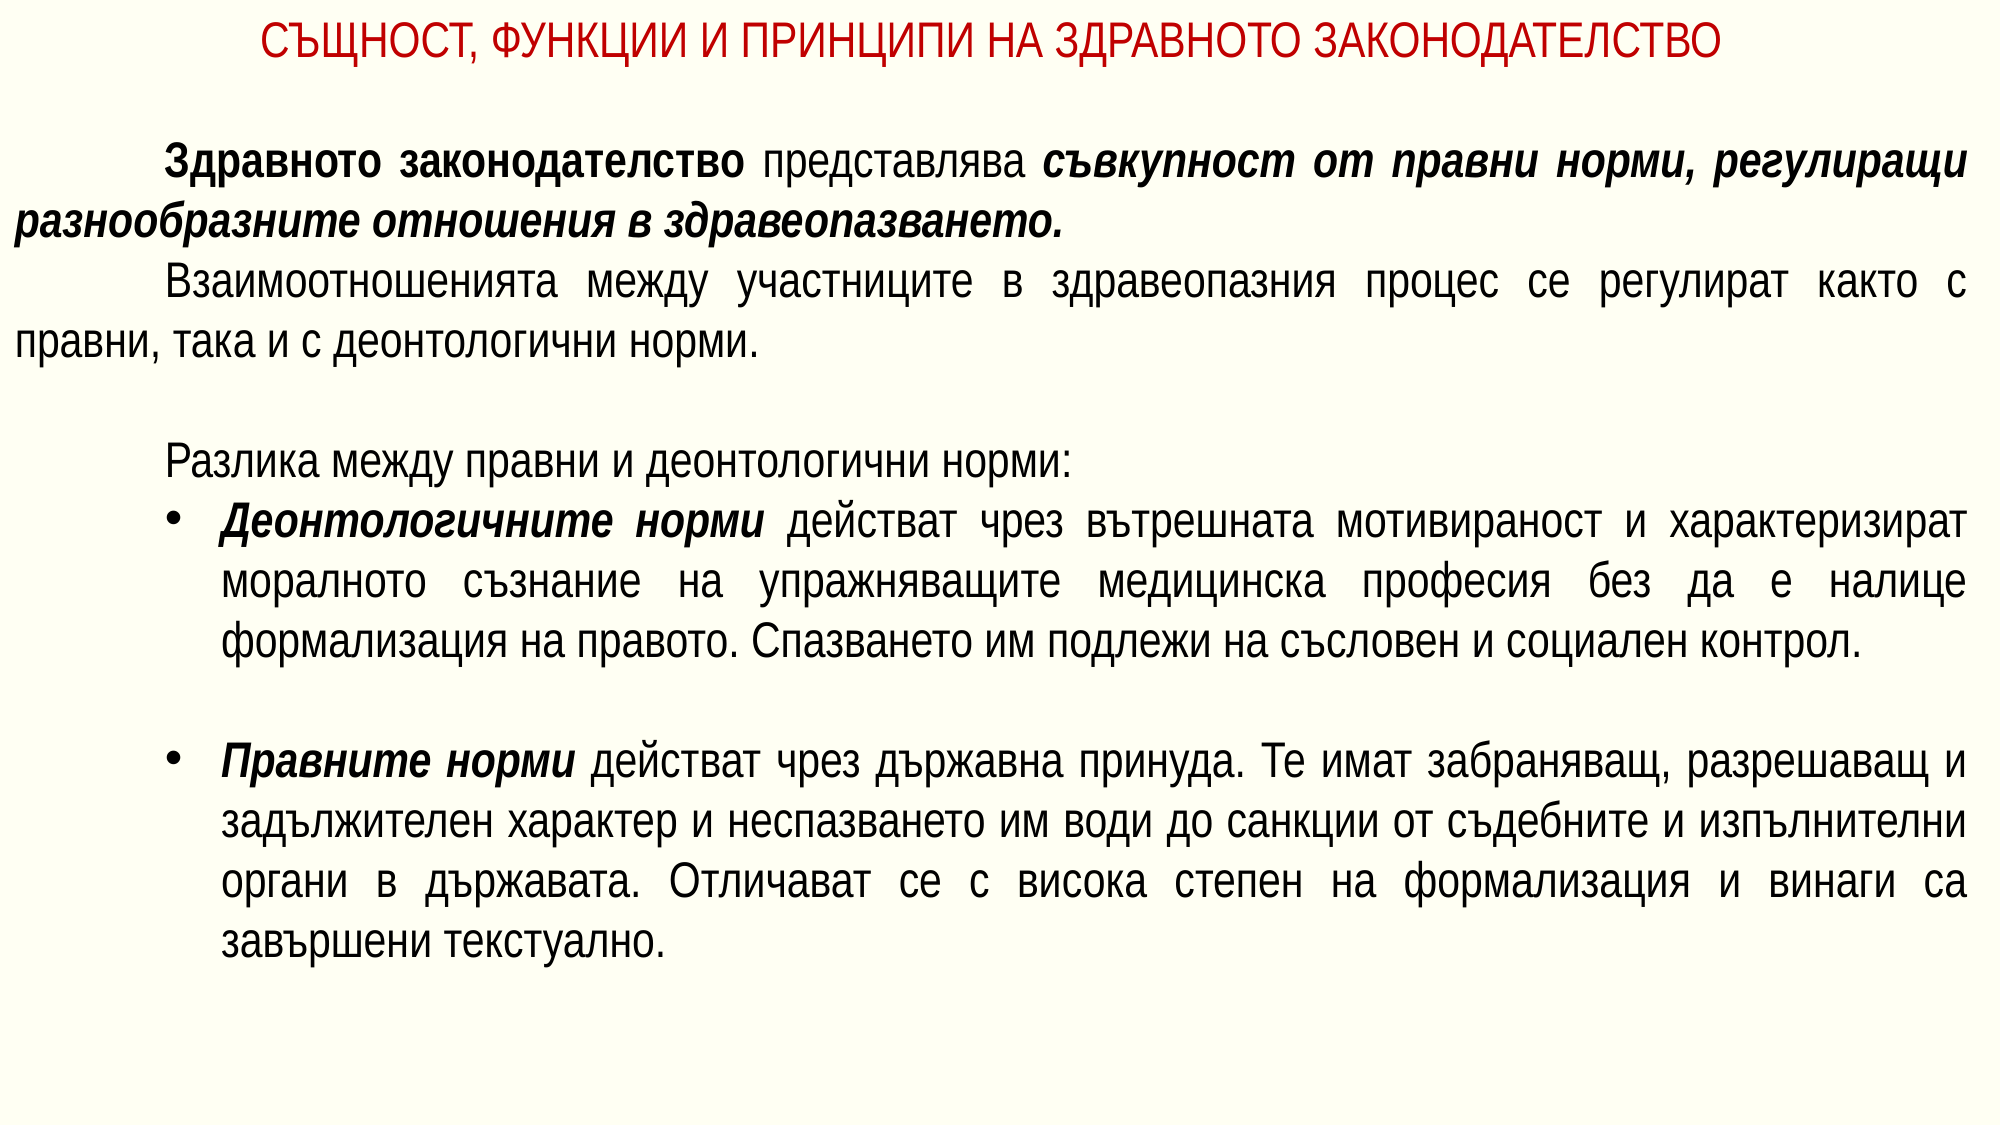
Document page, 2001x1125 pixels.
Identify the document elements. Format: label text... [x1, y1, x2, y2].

text_box СЪЩНОСТ, ФУНКЦИИ И ПРИНЦИПИ НА ЗДРАВНОТО ЗАКОНОДАТЕЛСТВО Здравното законодателство представлява съвкупност от правни норми, регулиращи разнообразните отношения в здравеопазването. Взаимоотношенията между участниците в здравеопазния процес се регулират както с правни, така и с деонтологични норми. Разлика между правни и деонтологични норми: Деонтологичните норми действат чрез вътрешната мотивираност и характеризират моралното съзнание на упражняващите медицинска професия без да е налице формализация на правото. Спазването им подлежи на съсловен и социален контрол. Правните норми действат чрез държавна принуда. Те имат забраняващ, разрешаващ и задължителен характер и неспазването им води до санкции от съдебните и изпълнителни органи в държавата. Отличават се с висока степен на формализация и винаги са завършени текстуално. [0, 0, 1983, 1125]
